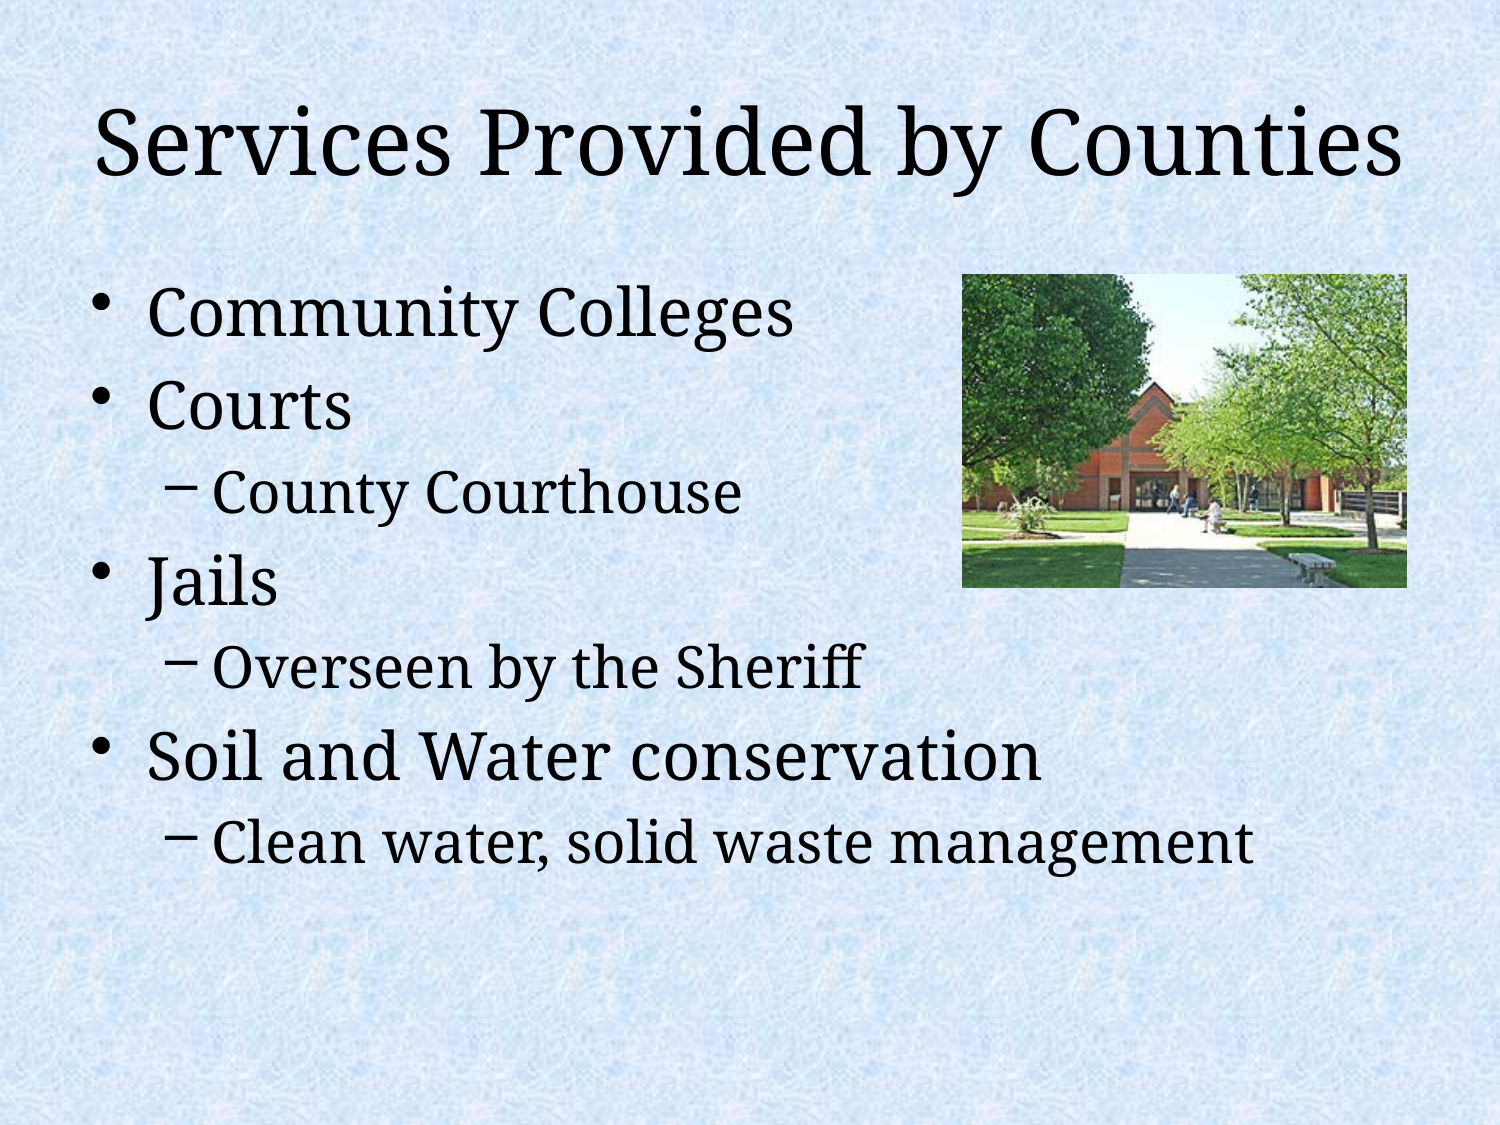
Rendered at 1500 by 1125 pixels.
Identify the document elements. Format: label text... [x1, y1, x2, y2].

picture [0, 0, 1500, 1125]
list Community Colleges Courts County Courthouse Jails Overseen by the Sheriff Soil and Water conservation Clean water, solid waste management [75, 262, 1425, 1005]
title Services Provided by Counties [75, 45, 1425, 233]
